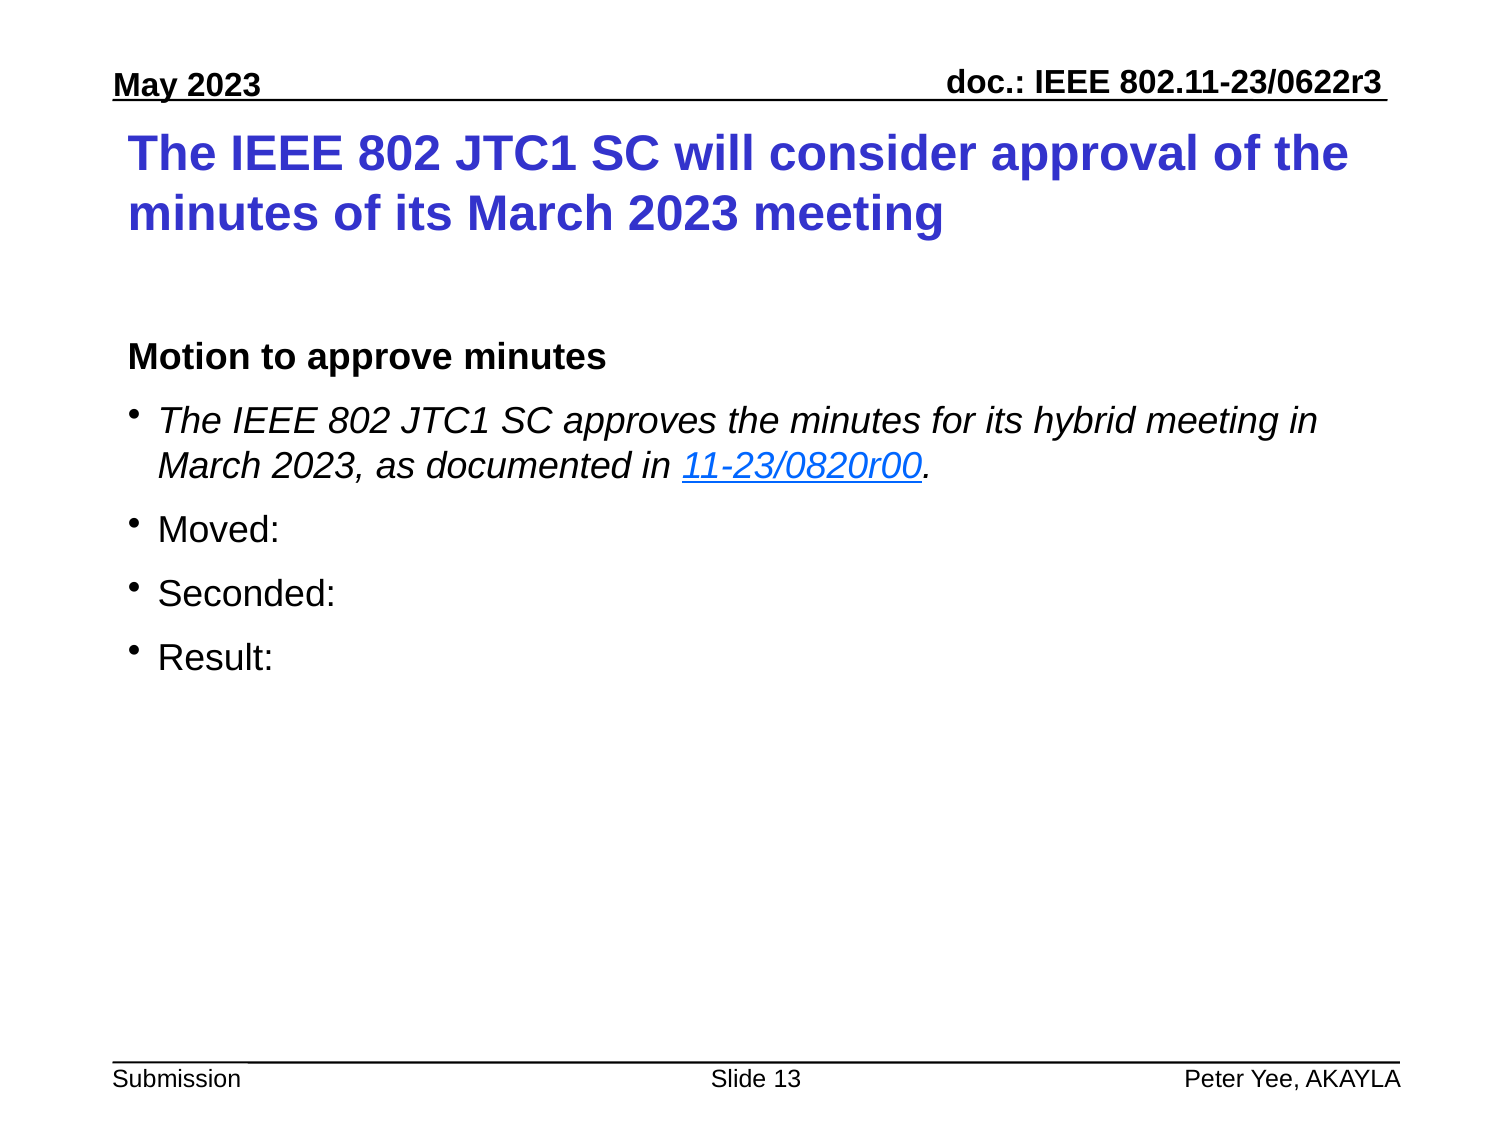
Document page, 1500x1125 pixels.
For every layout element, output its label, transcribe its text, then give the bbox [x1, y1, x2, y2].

title The IEEE 802 JTC1 SC will consider approval of the minutes of its March 2023 meeting [112, 112, 1388, 288]
list Motion to approve minutes The IEEE 802 JTC1 SC approves the minutes for its hybrid meeting in March 2023, as documented in 11-23/0820r00. Moved: Seconded: Result: [112, 324, 1388, 1000]
footer Peter Yee, AKAYLA [1183, 1061, 1402, 1093]
slide_number Slide 13 [709, 1061, 803, 1093]
